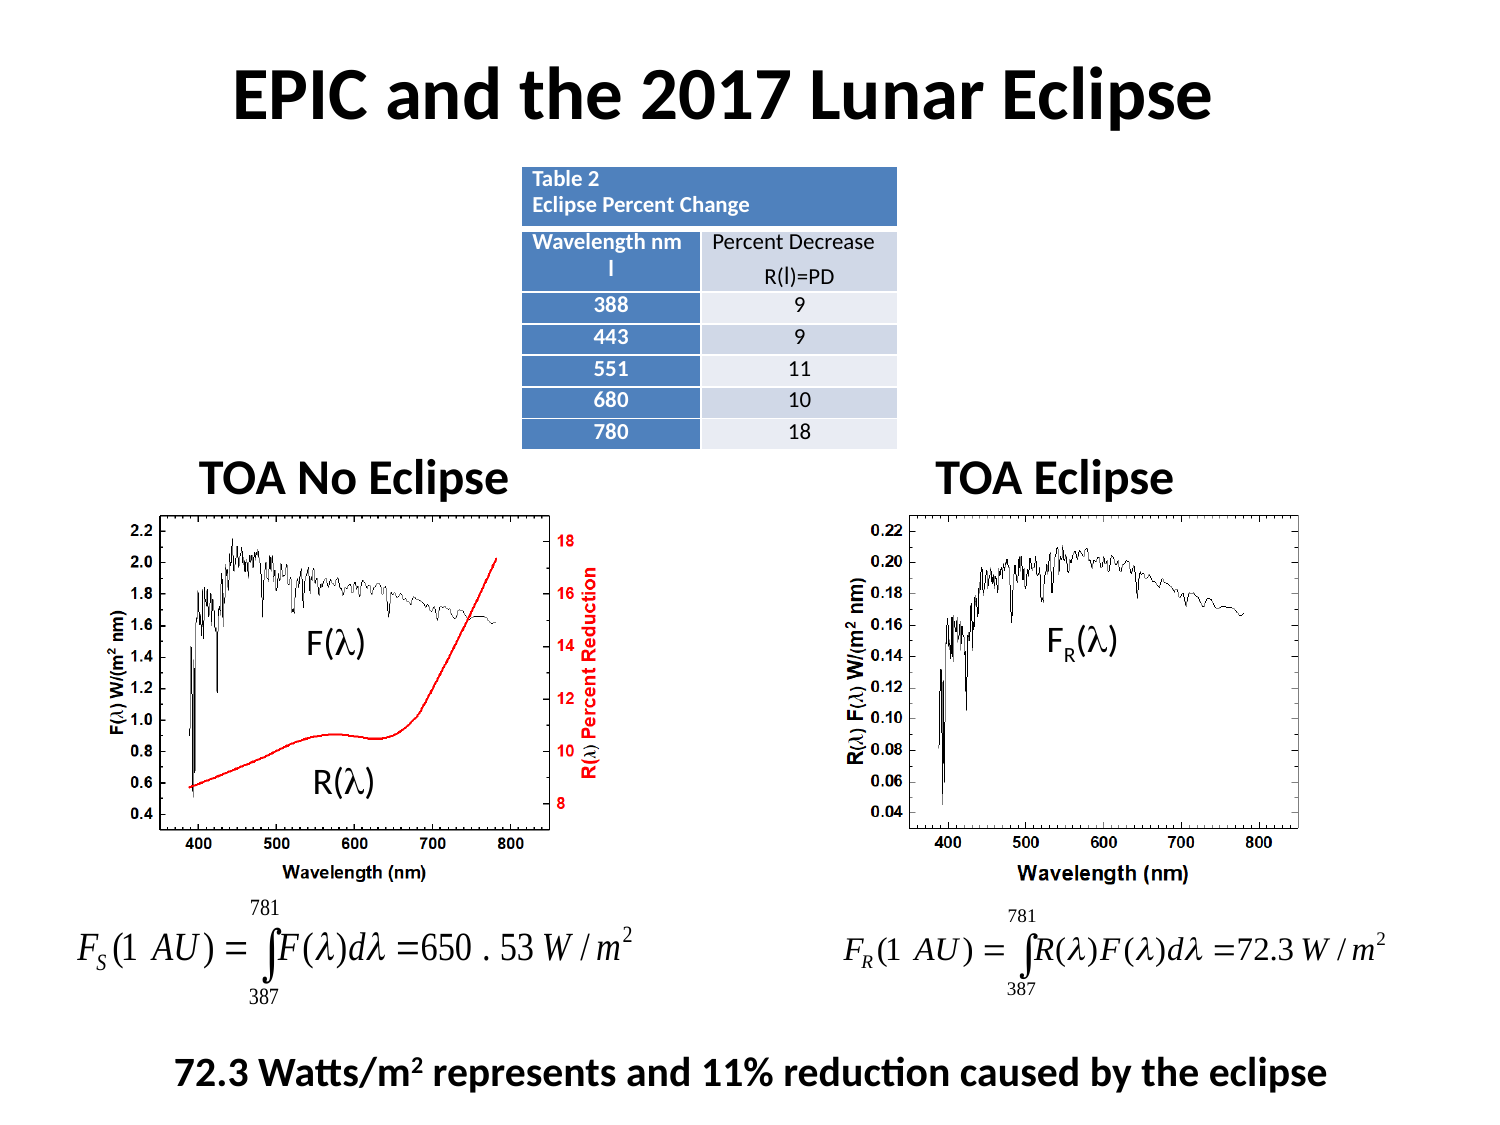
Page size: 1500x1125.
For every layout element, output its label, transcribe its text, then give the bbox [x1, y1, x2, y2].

table_header Table 2 Eclipse Percent Change [522, 167, 897, 226]
text_box TOA No Eclipse [184, 436, 525, 506]
picture [837, 507, 1310, 888]
table_cell 551 [522, 356, 700, 386]
text_box 72.3 Watts/m2 represents and 11% reduction caused by the eclipse [159, 1037, 1344, 1103]
table_cell 18 [702, 419, 897, 449]
text_box EPIC and the 2017 Lunar Eclipse [217, 37, 1230, 143]
table_cell 11 [702, 356, 897, 386]
table_cell 388 [522, 293, 700, 323]
table_cell 443 [522, 325, 700, 354]
picture [99, 507, 610, 888]
table_cell 9 [702, 325, 897, 354]
table_cell 9 [702, 293, 897, 323]
table_cell Percent Decrease R(l)=PD [702, 232, 897, 291]
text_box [837, 899, 1391, 1005]
text_box TOA Eclipse [920, 436, 1190, 506]
table_cell 680 [522, 388, 700, 418]
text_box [70, 887, 639, 1015]
table_cell 10 [702, 388, 897, 418]
table_cell Wavelength nm l [522, 232, 700, 291]
table_cell 780 [522, 419, 700, 449]
